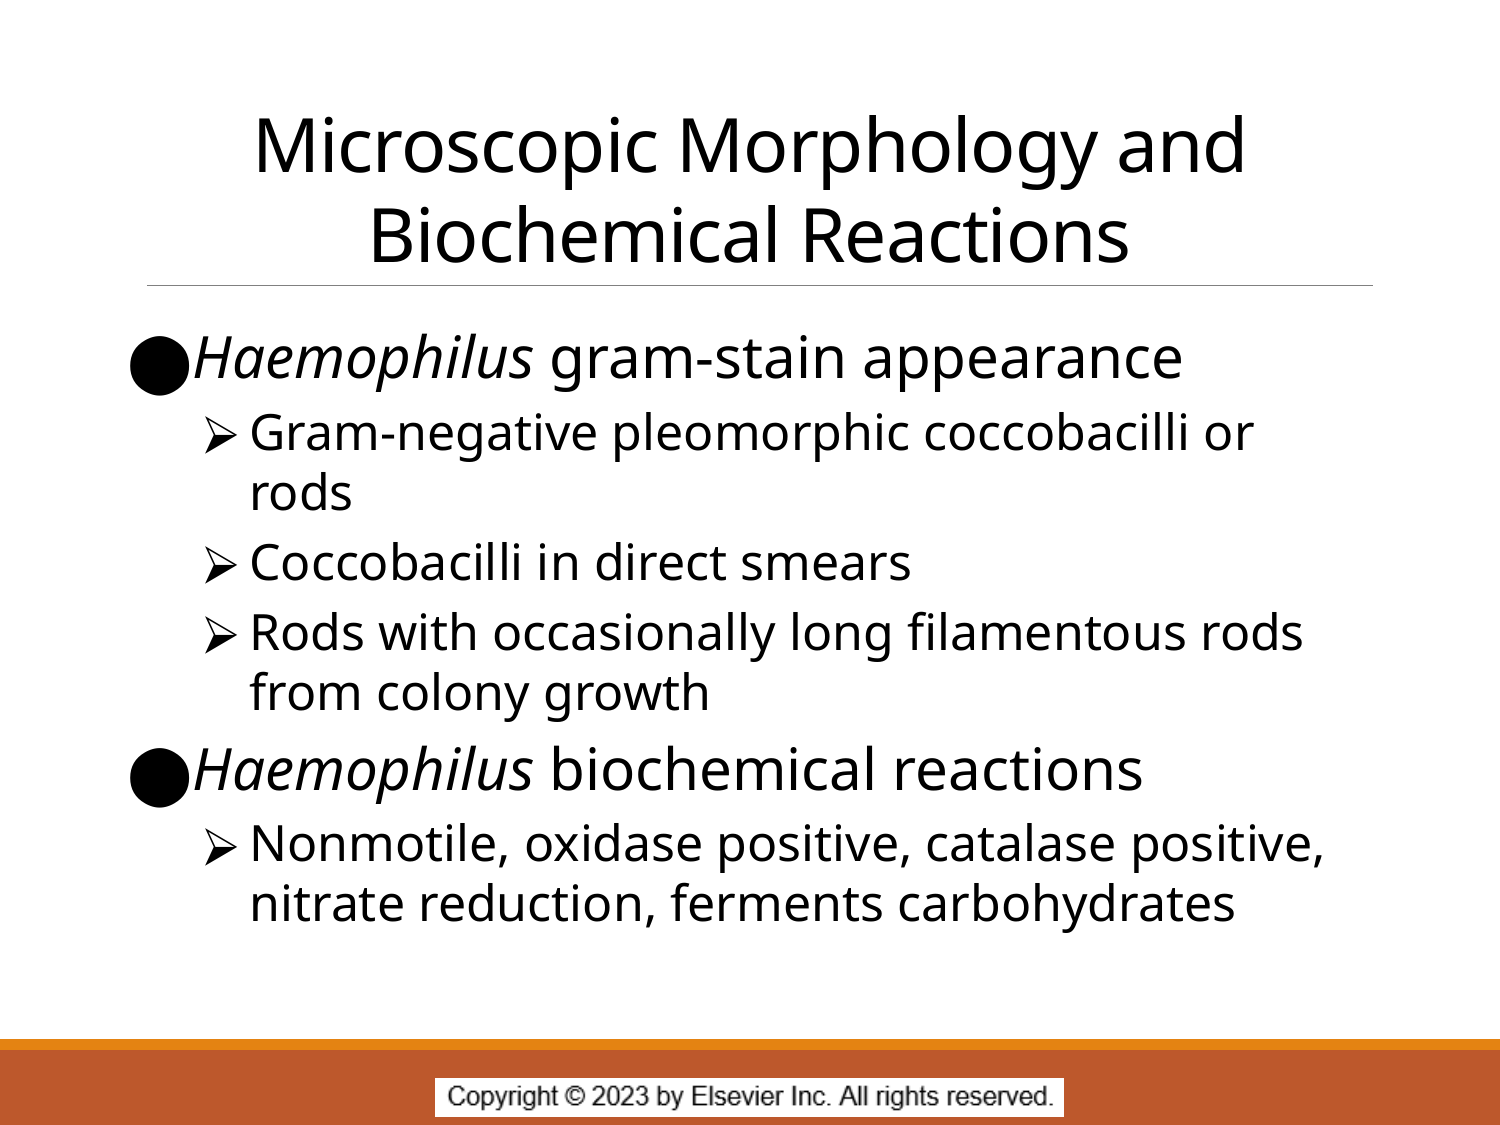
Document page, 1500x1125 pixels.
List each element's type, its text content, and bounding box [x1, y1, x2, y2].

list Haemophilus gram-stain appearance Gram-negative pleomorphic coccobacilli or rods Coccobacilli in direct smears Rods with occasionally long filamentous rods from colony growth Haemophilus biochemical reactions Nonmotile, oxidase positive, catalase positive, nitrate reduction, ferments carbohydrates [112, 312, 1388, 1044]
picture [435, 1078, 1064, 1117]
title Microscopic Morphology and Biochemical Reactions [112, 62, 1388, 312]
